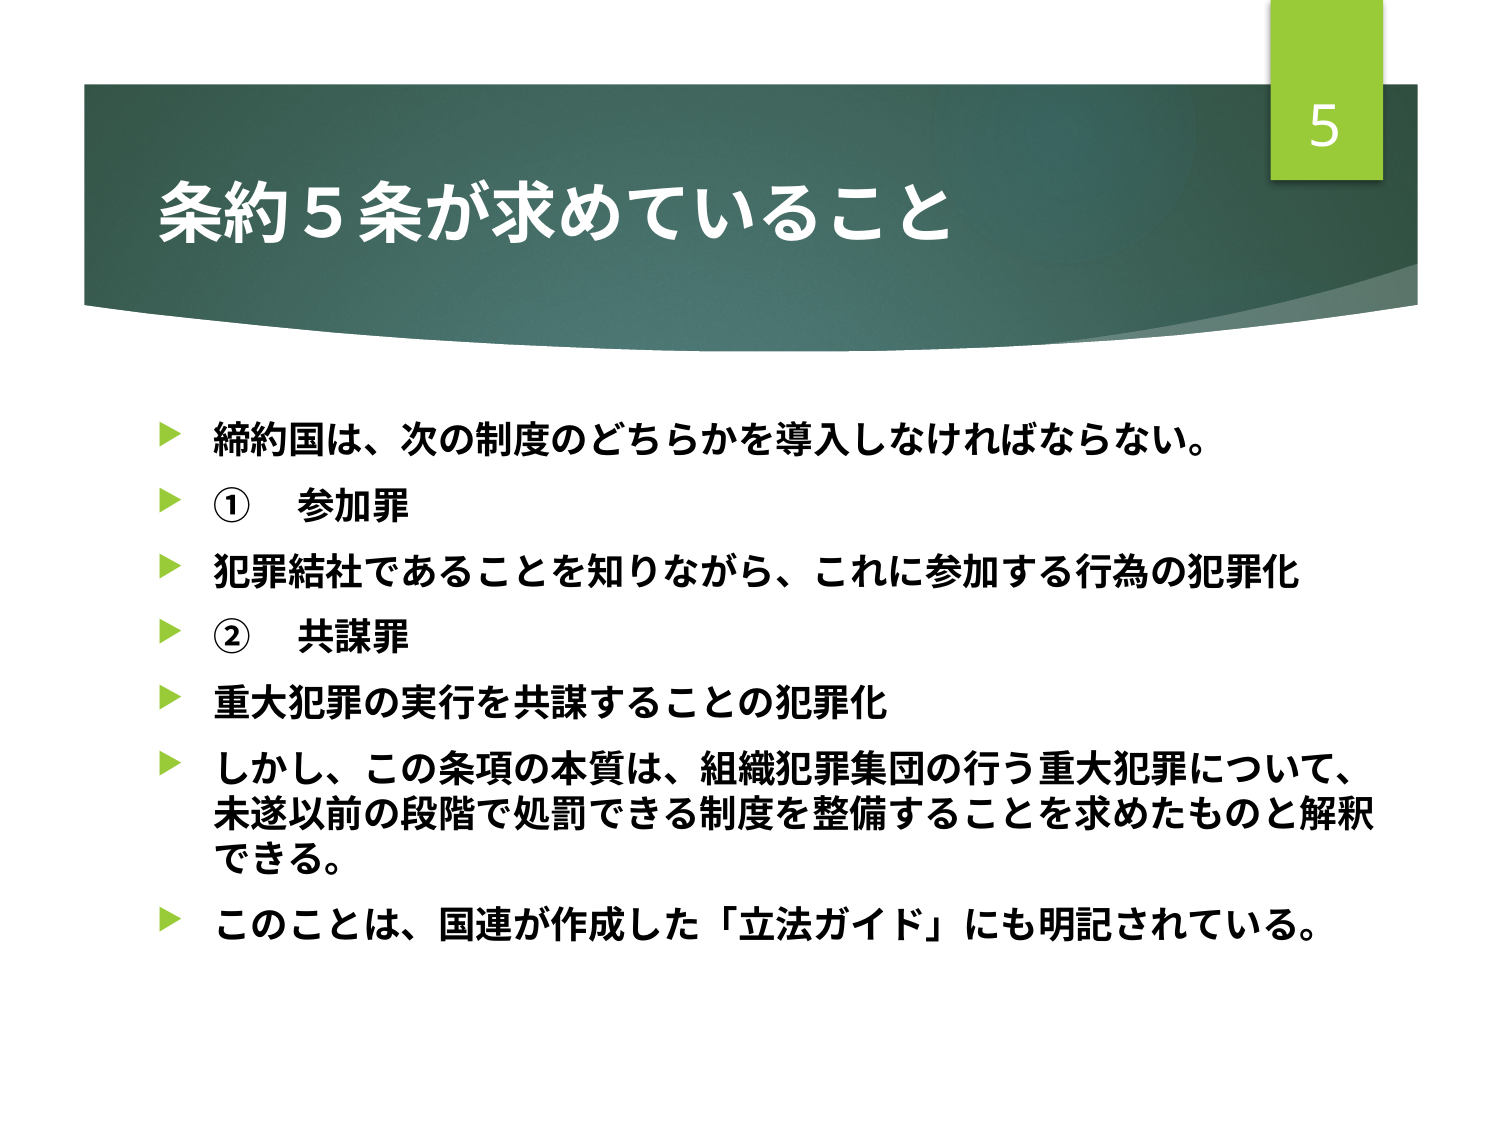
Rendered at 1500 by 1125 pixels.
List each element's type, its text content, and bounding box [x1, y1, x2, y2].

title 条約５条が求めていること [142, 152, 1183, 269]
slide_number 5 [1259, 48, 1390, 175]
list 締約国は、次の制度のどちらかを導入しなければならない。 ① 参加罪 犯罪結社であることを知りながら、これに参加する行為の犯罪化 ② 共謀罪 重大犯罪の実行を共謀することの犯罪化 しかし、この条項の本質は、組織犯罪集団の行う重大犯罪について、未遂以前の段階で処罰できる制度を整備することを求めたものと解釈できる。 このことは、国連が作成した「立法ガイド」にも明記されている。 [141, 408, 1412, 988]
